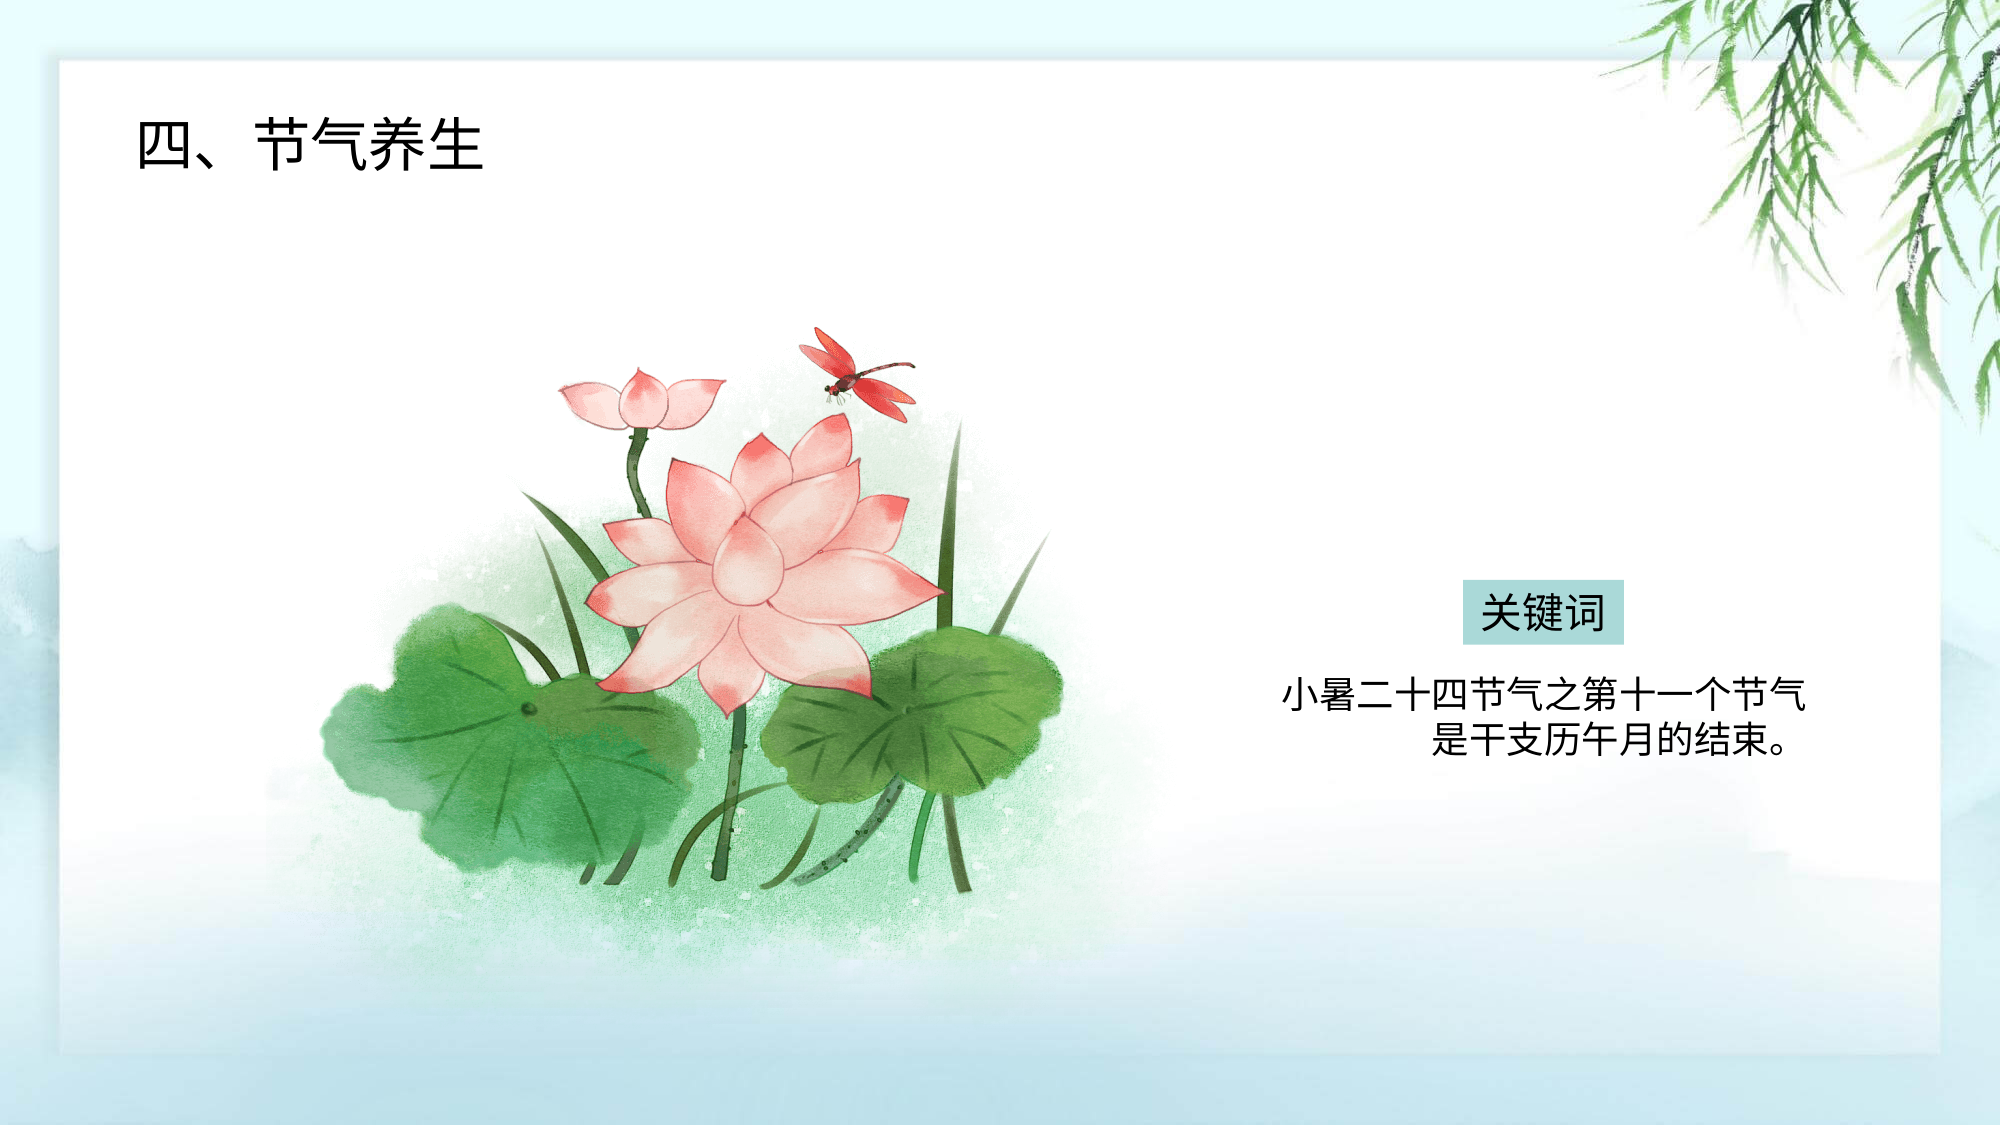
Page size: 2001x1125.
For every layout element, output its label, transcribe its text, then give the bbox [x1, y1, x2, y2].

text_box 小暑二十四节气之第十一个节气是干支历午月的结束。 [1265, 663, 1822, 769]
text_box 四、节气养生 [121, 100, 639, 186]
text_box 关键词 [1463, 579, 1624, 645]
picture [0, 0, 2000, 1125]
